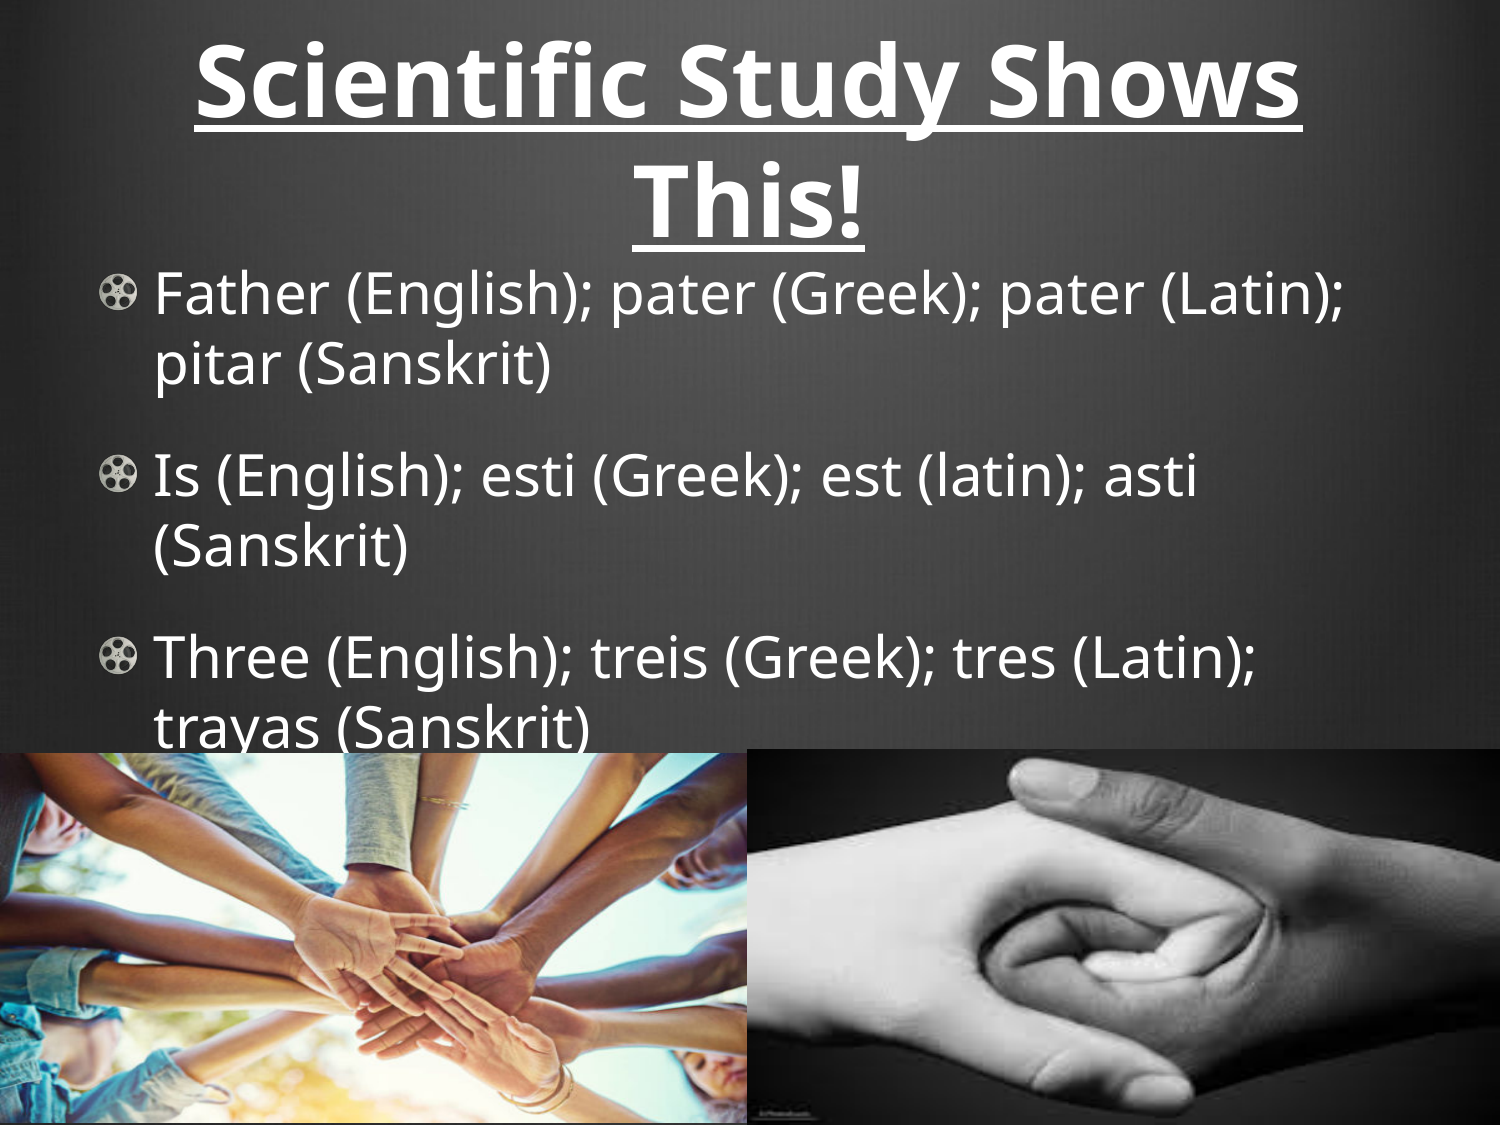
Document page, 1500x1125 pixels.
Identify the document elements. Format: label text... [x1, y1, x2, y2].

picture [97, 452, 139, 494]
picture [0, 749, 1500, 1125]
picture [97, 634, 139, 676]
picture [97, 271, 139, 312]
list Father (English); pater (Greek); pater (Latin); pitar (Sanskrit) Is (English); esti (Greek); est (latin); asti (Sanskrit) Three (English); treis (Greek); tres (Latin); trayas (Sanskrit) [82, 249, 1416, 747]
title Scientific Study Shows This! [82, 19, 1416, 249]
